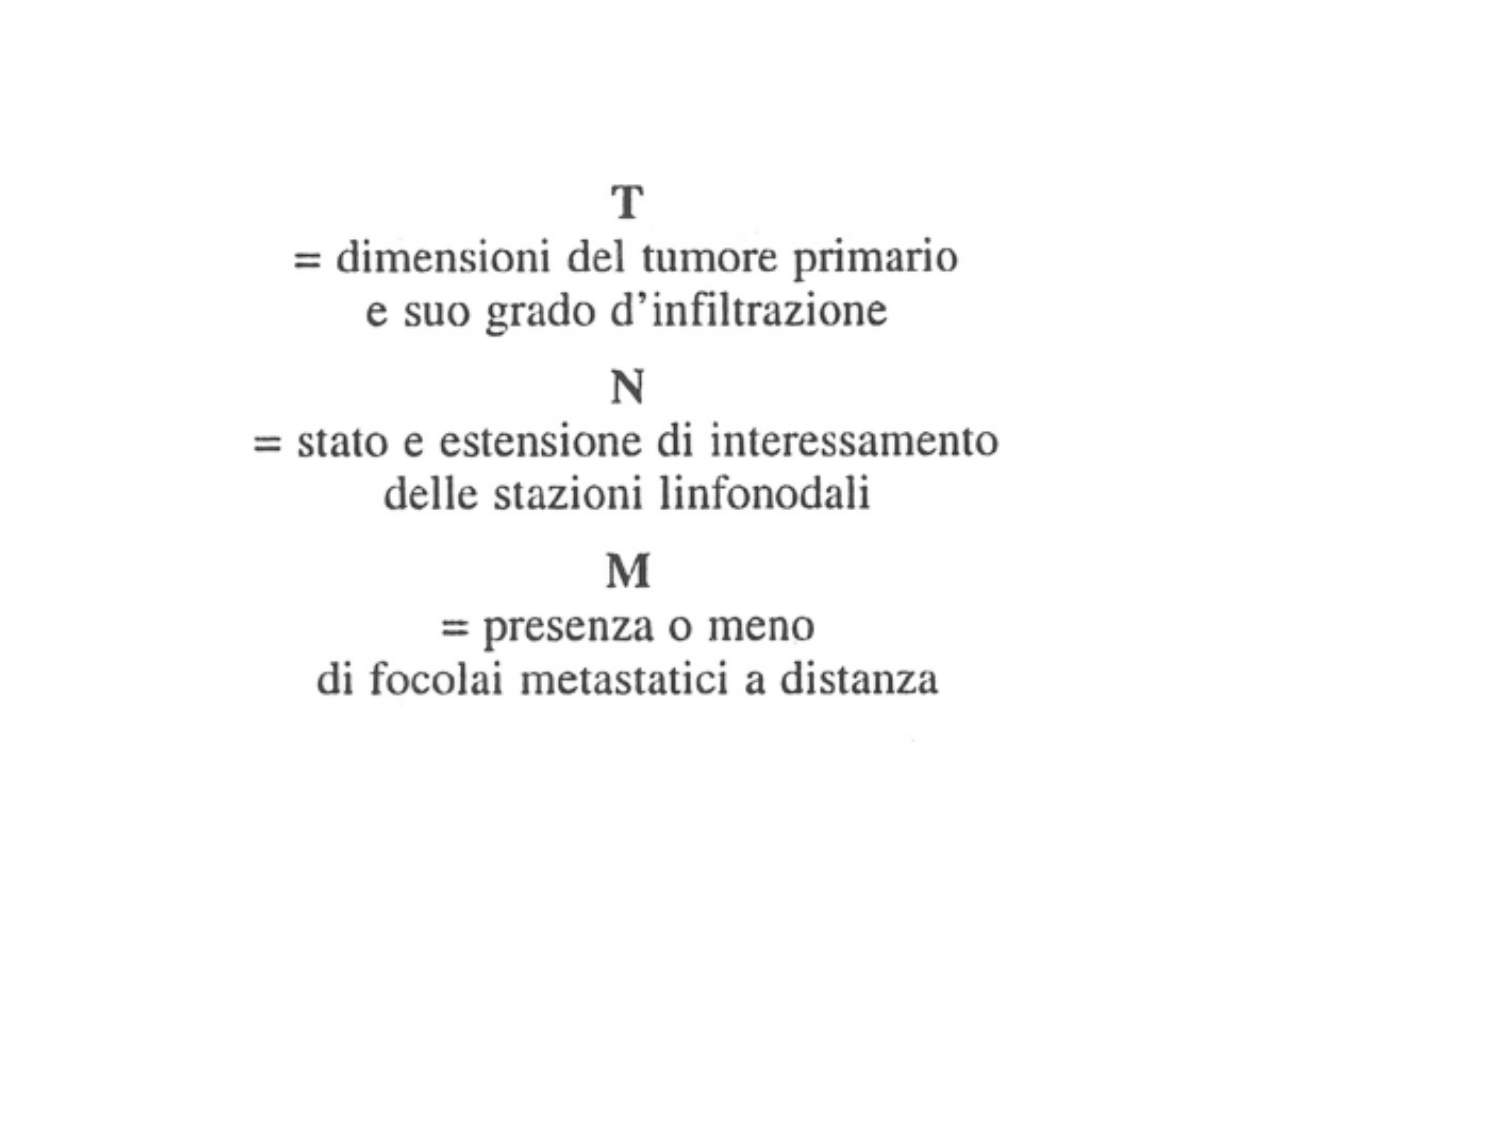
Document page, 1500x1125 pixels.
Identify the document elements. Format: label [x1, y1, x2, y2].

picture [159, 120, 1038, 778]
